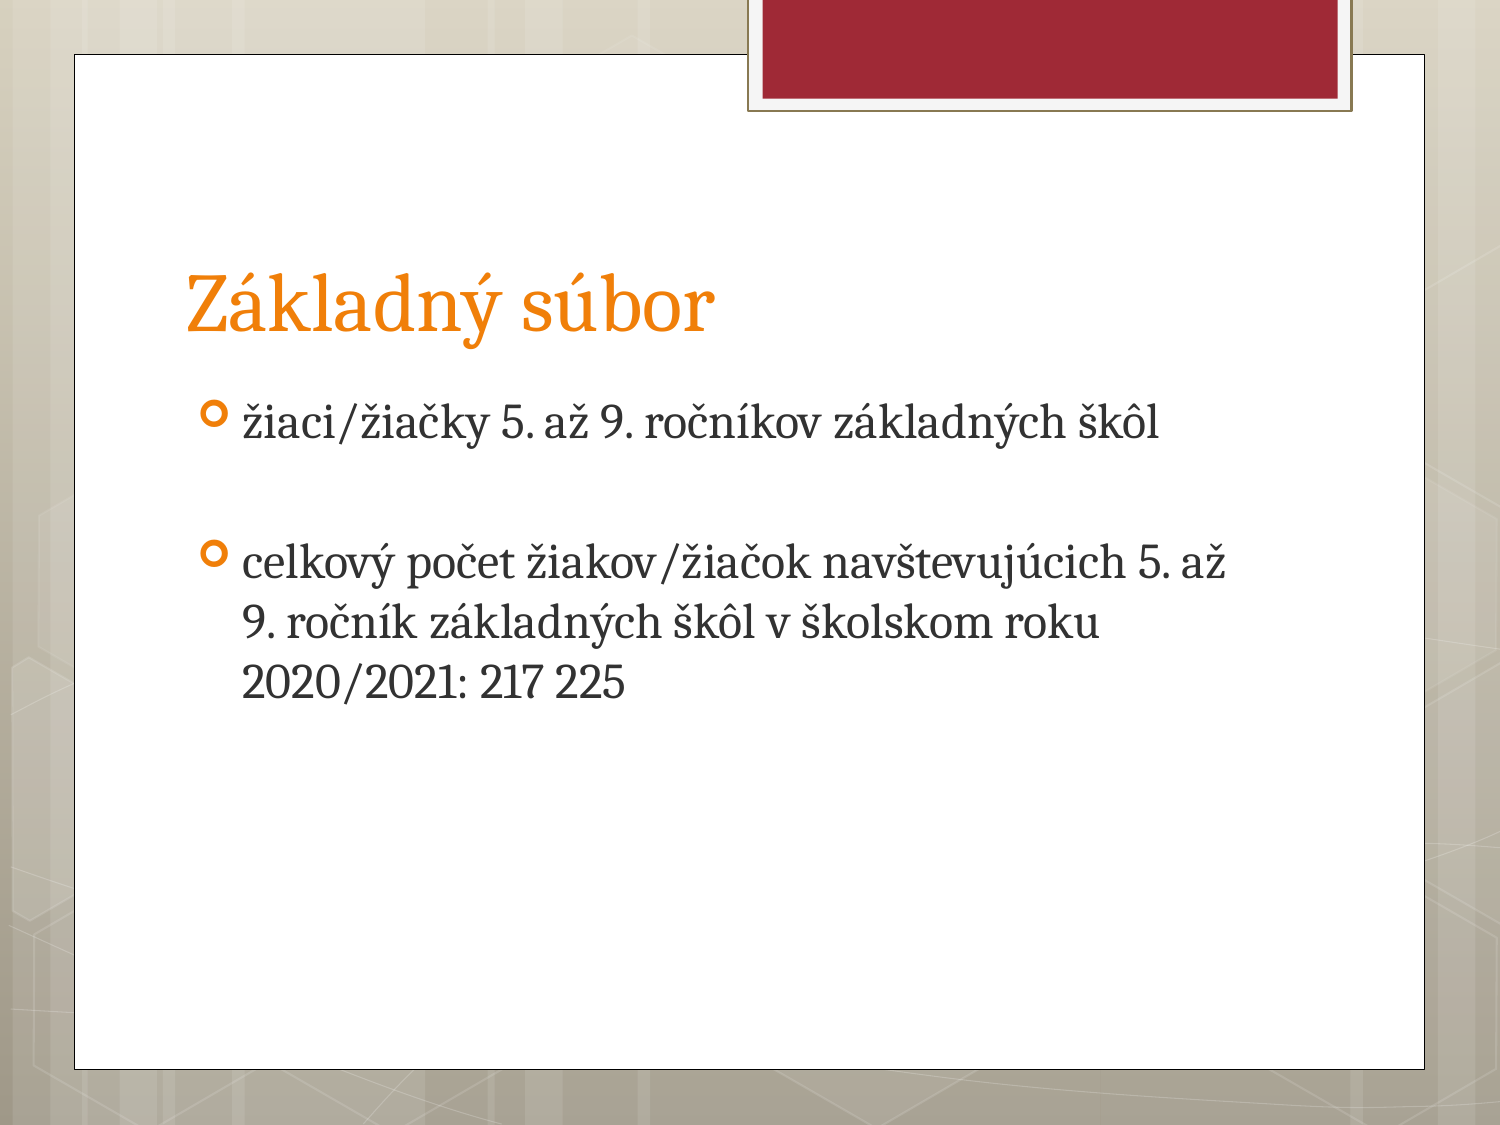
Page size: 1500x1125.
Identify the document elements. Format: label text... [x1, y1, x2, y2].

list žiaci/žiačky 5. až 9. ročníkov základných škôl celkový počet žiakov/žiačok navštevujúcich 5. až 9. ročník základných škôl v školskom roku 2020/2021: 217 225 [171, 381, 1283, 957]
title Základný súbor [171, 168, 1324, 357]
